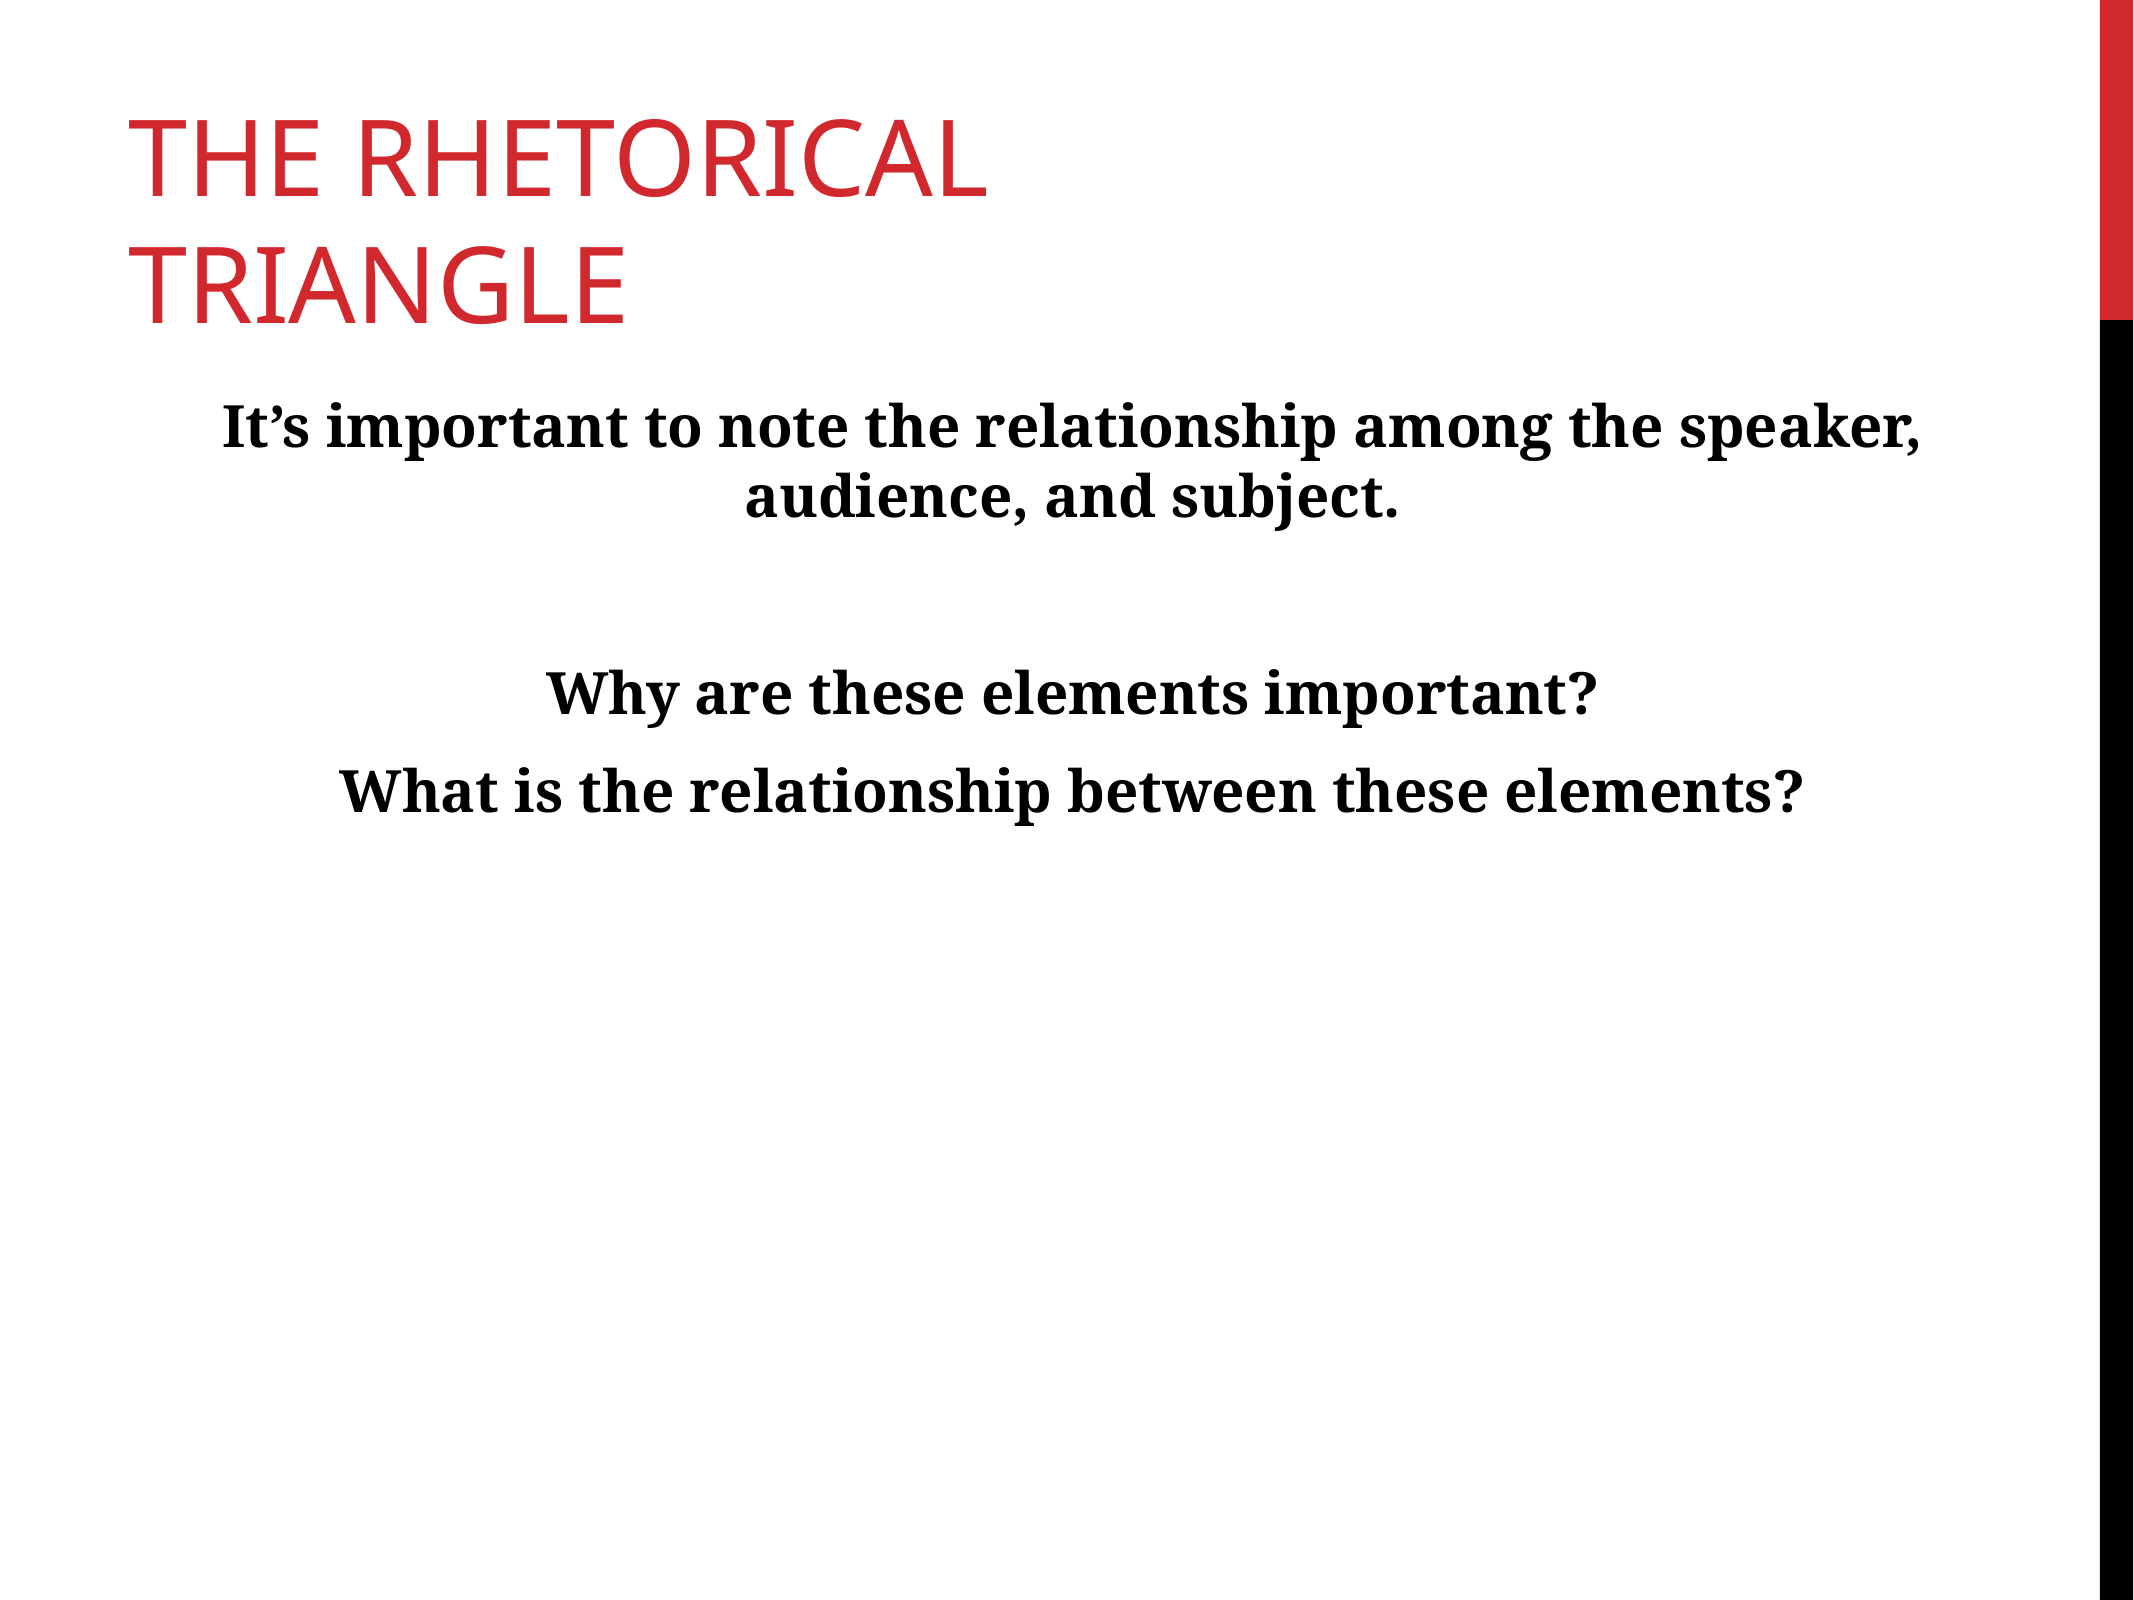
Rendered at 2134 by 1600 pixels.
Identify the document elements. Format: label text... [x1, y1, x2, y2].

list It’s important to note the relationship among the speaker, audience, and subject. Why are these elements important? What is the relationship between these elements? [179, 378, 1967, 1467]
title THE RHETORICAL TRIANGLE [106, 35, 1458, 356]
